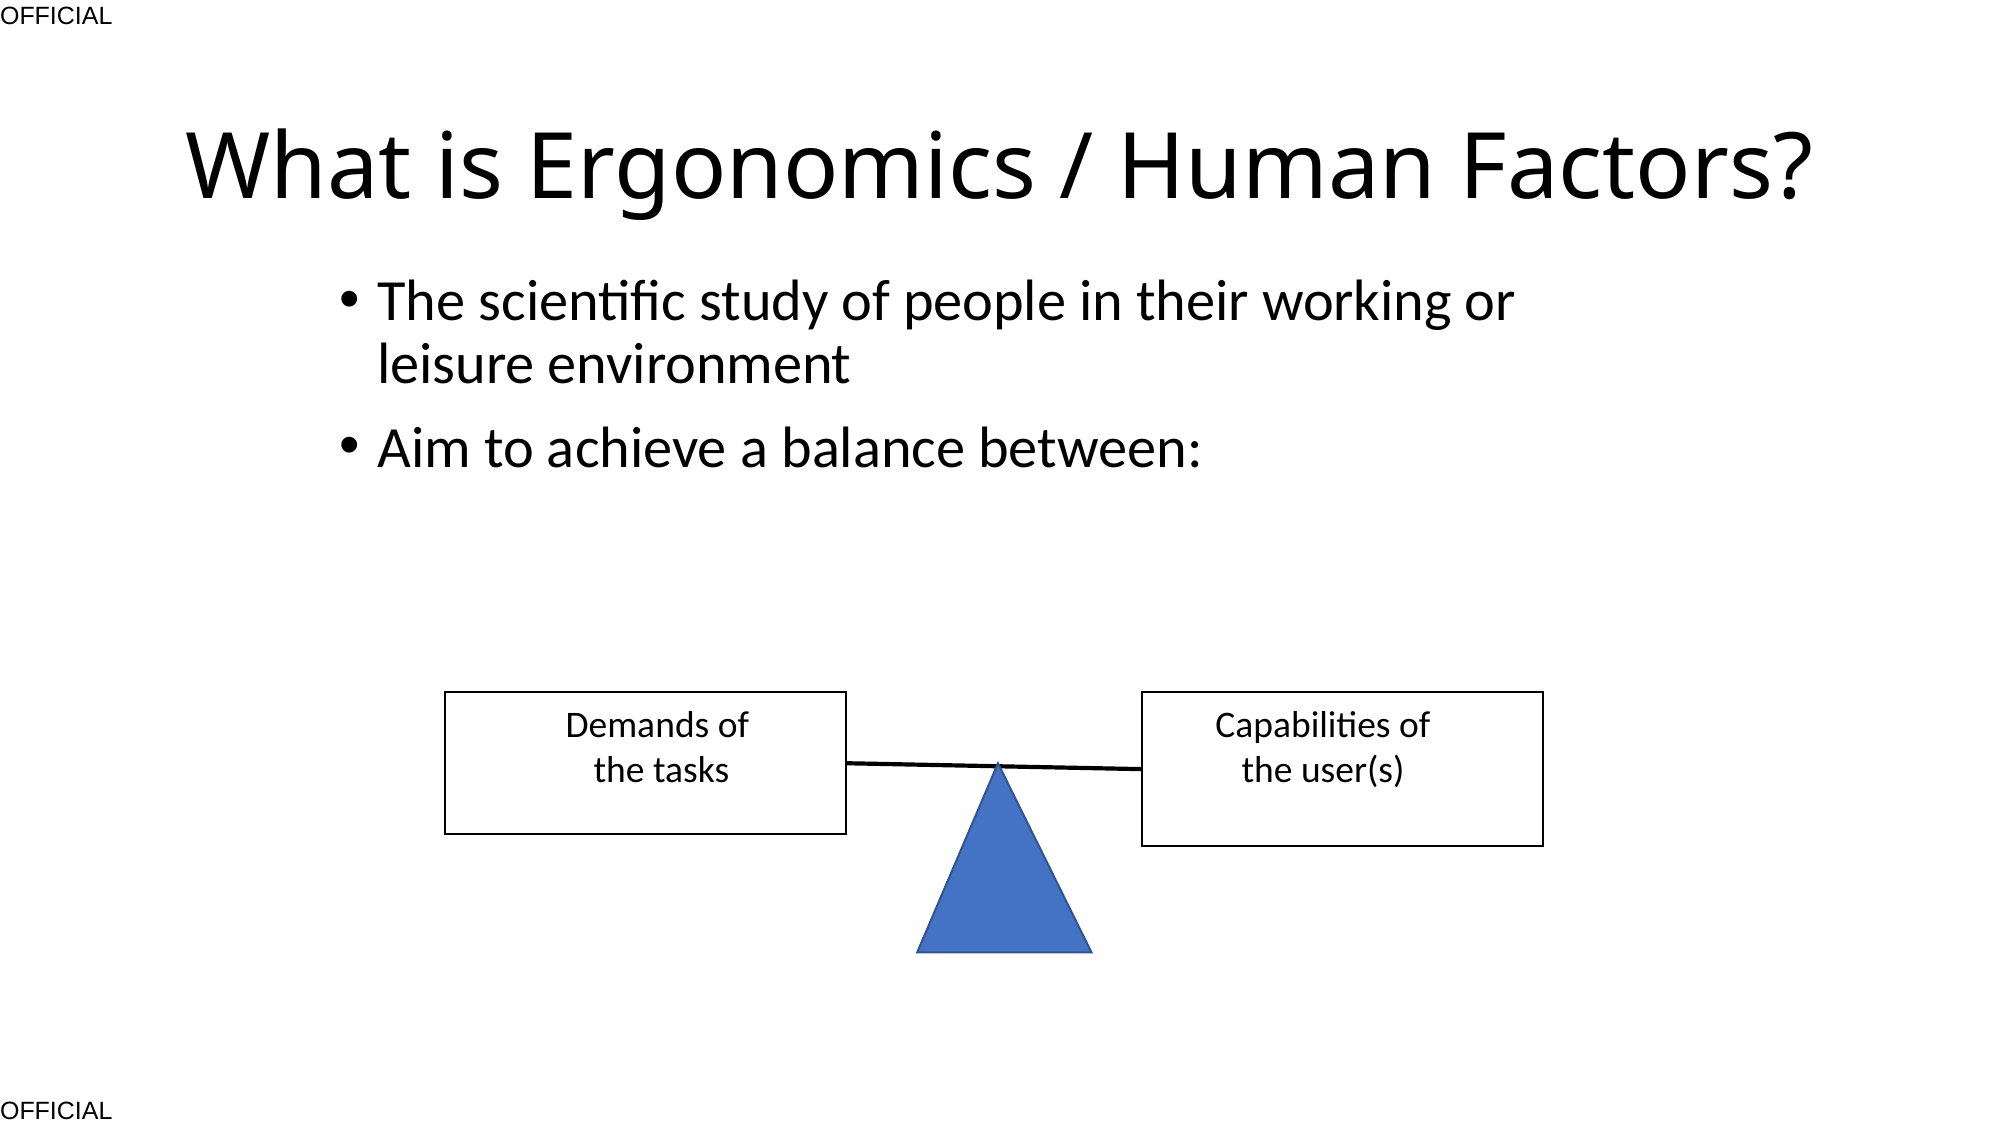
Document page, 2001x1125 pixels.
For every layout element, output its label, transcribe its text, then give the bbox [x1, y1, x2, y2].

list The scientific study of people in their working or leisure environment Aim to achieve a balance between: [324, 262, 1675, 575]
text_box [915, 770, 1094, 954]
text_box [444, 691, 847, 835]
text_box Capabilities of the user(s) [1200, 692, 1446, 798]
text_box Demands of the tasks [550, 692, 773, 798]
text_box [1141, 691, 1544, 847]
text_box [846, 763, 1142, 770]
title What is Ergonomics / Human Factors? [137, 59, 1863, 278]
